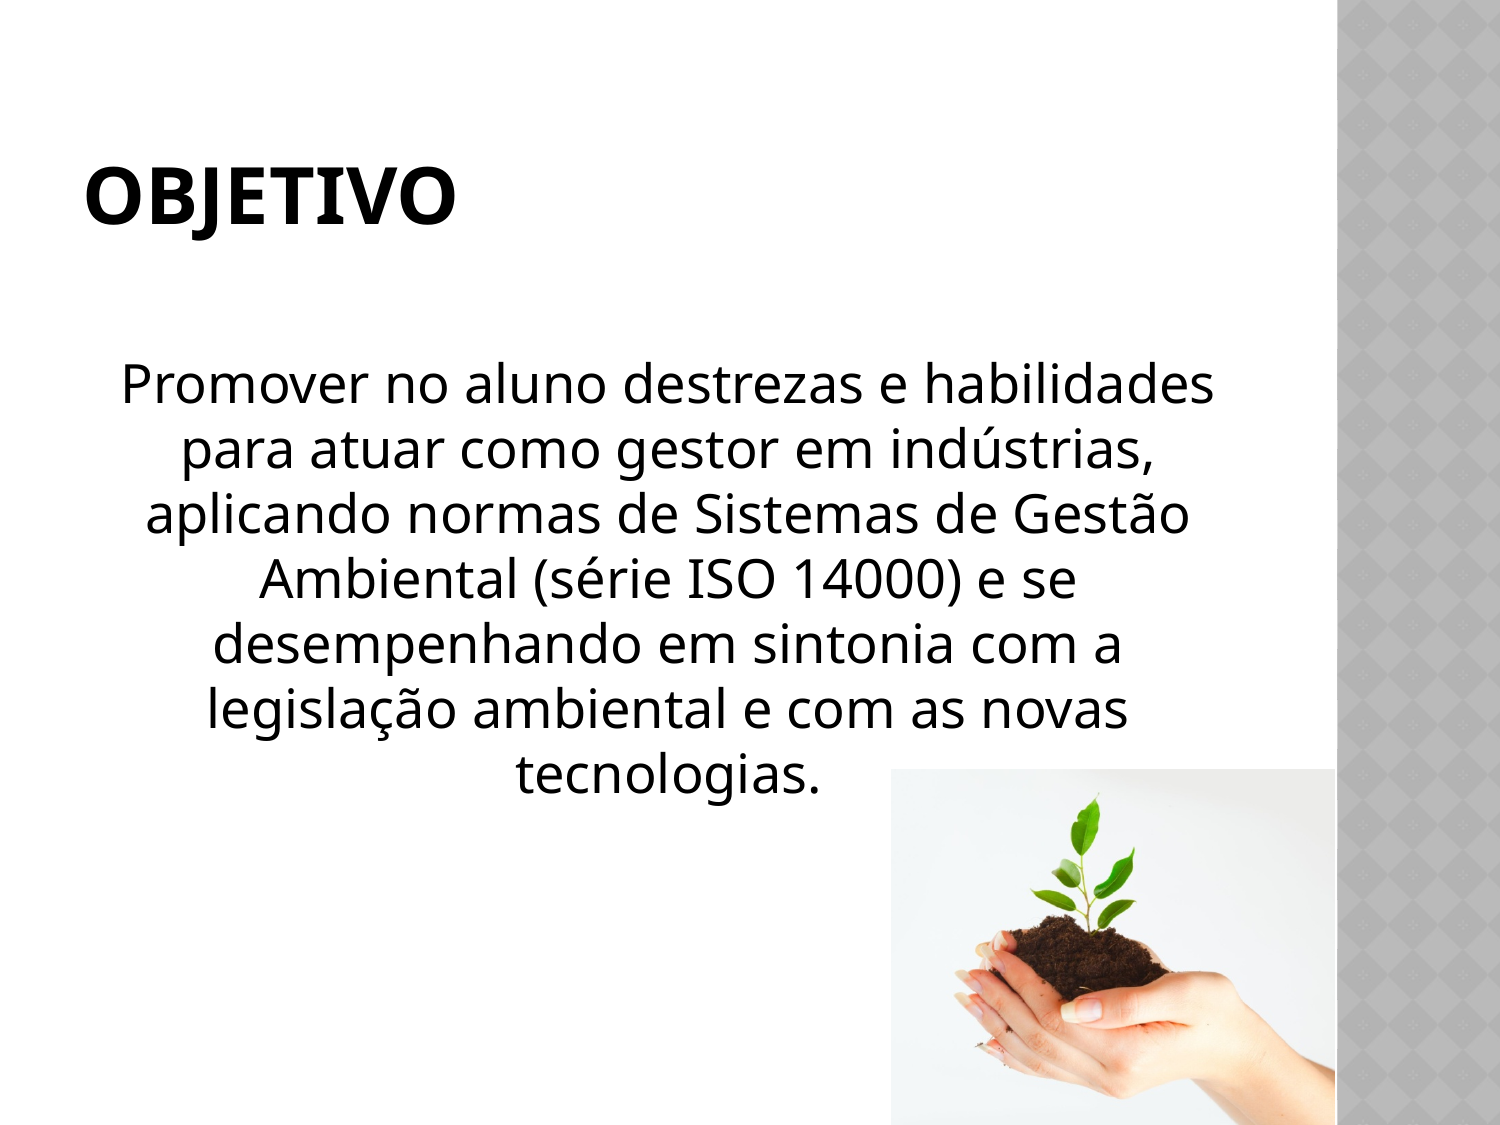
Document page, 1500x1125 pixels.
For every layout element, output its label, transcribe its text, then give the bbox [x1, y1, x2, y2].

list Promover no aluno destrezas e habilidades para atuar como gestor em indústrias, aplicando normas de Sistemas de Gestão Ambiental (série ISO 14000) e se desempenhando em sintonia com a legislação ambiental e com as novas tecnologias. [75, 264, 1263, 1059]
picture [891, 768, 1335, 1125]
text_box [1337, 0, 1500, 1125]
title OBJETIVO [75, 52, 1263, 240]
